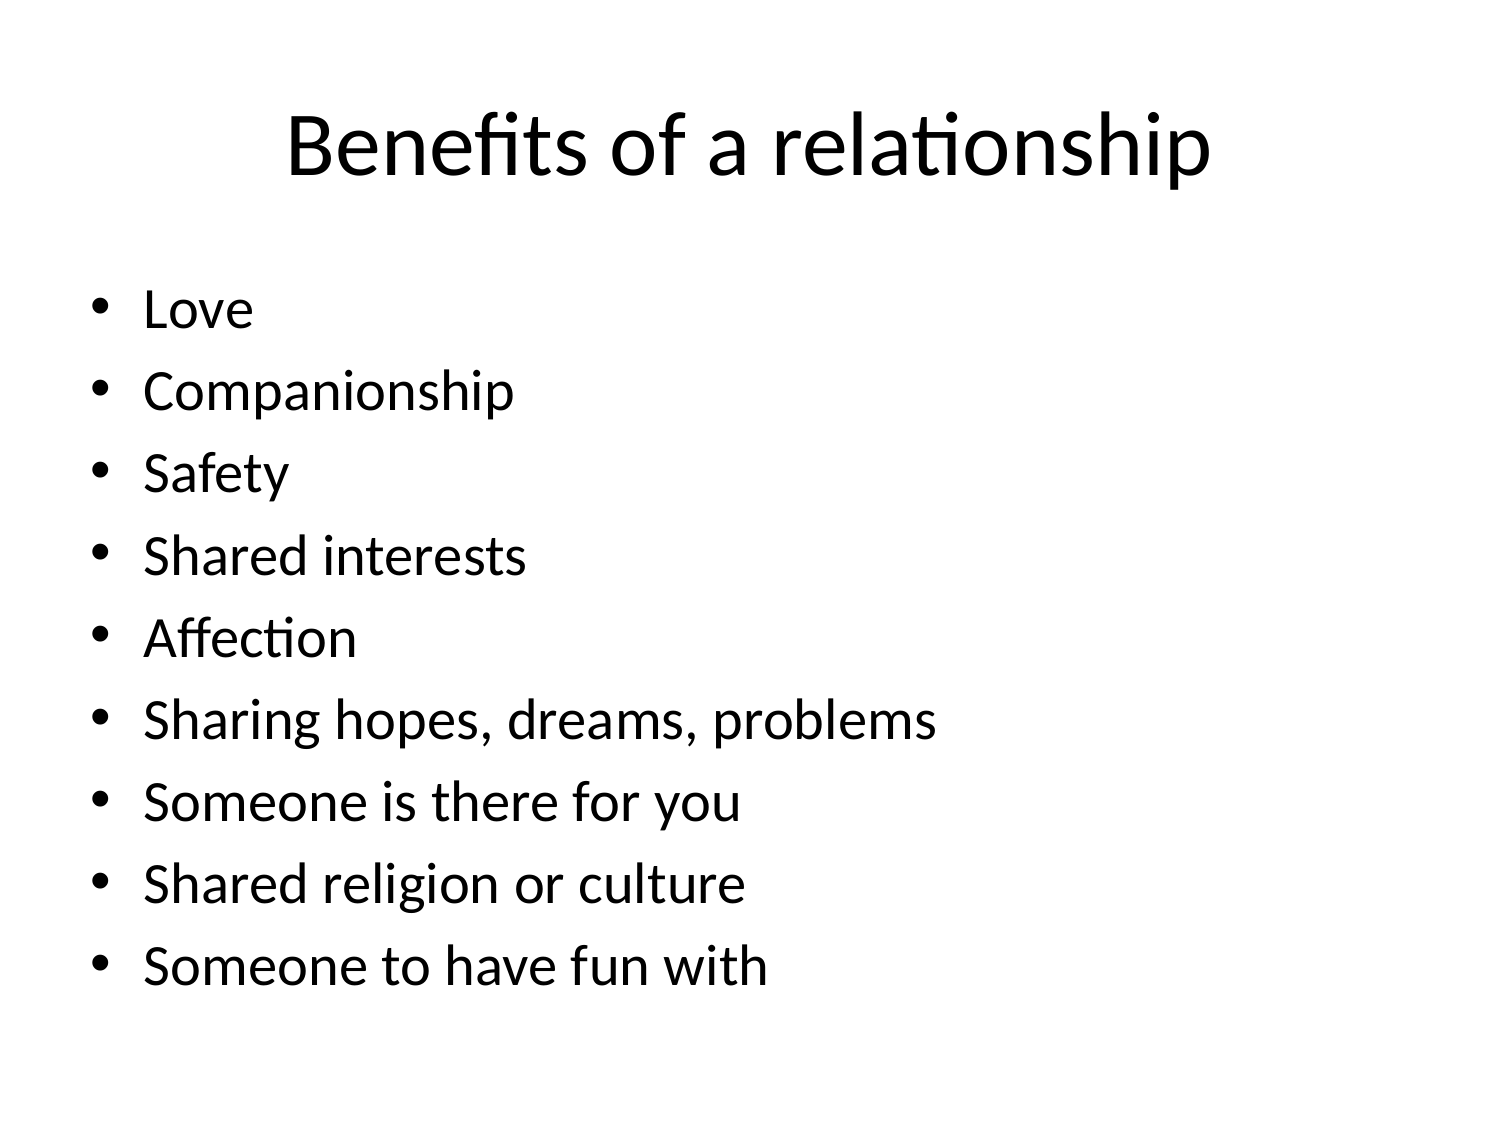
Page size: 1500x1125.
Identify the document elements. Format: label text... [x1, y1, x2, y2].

title Benefits of a relationship [75, 45, 1425, 233]
list Love Companionship Safety Shared interests Affection Sharing hopes, dreams, problems Someone is there for you Shared religion or culture Someone to have fun with [75, 262, 1425, 1005]
